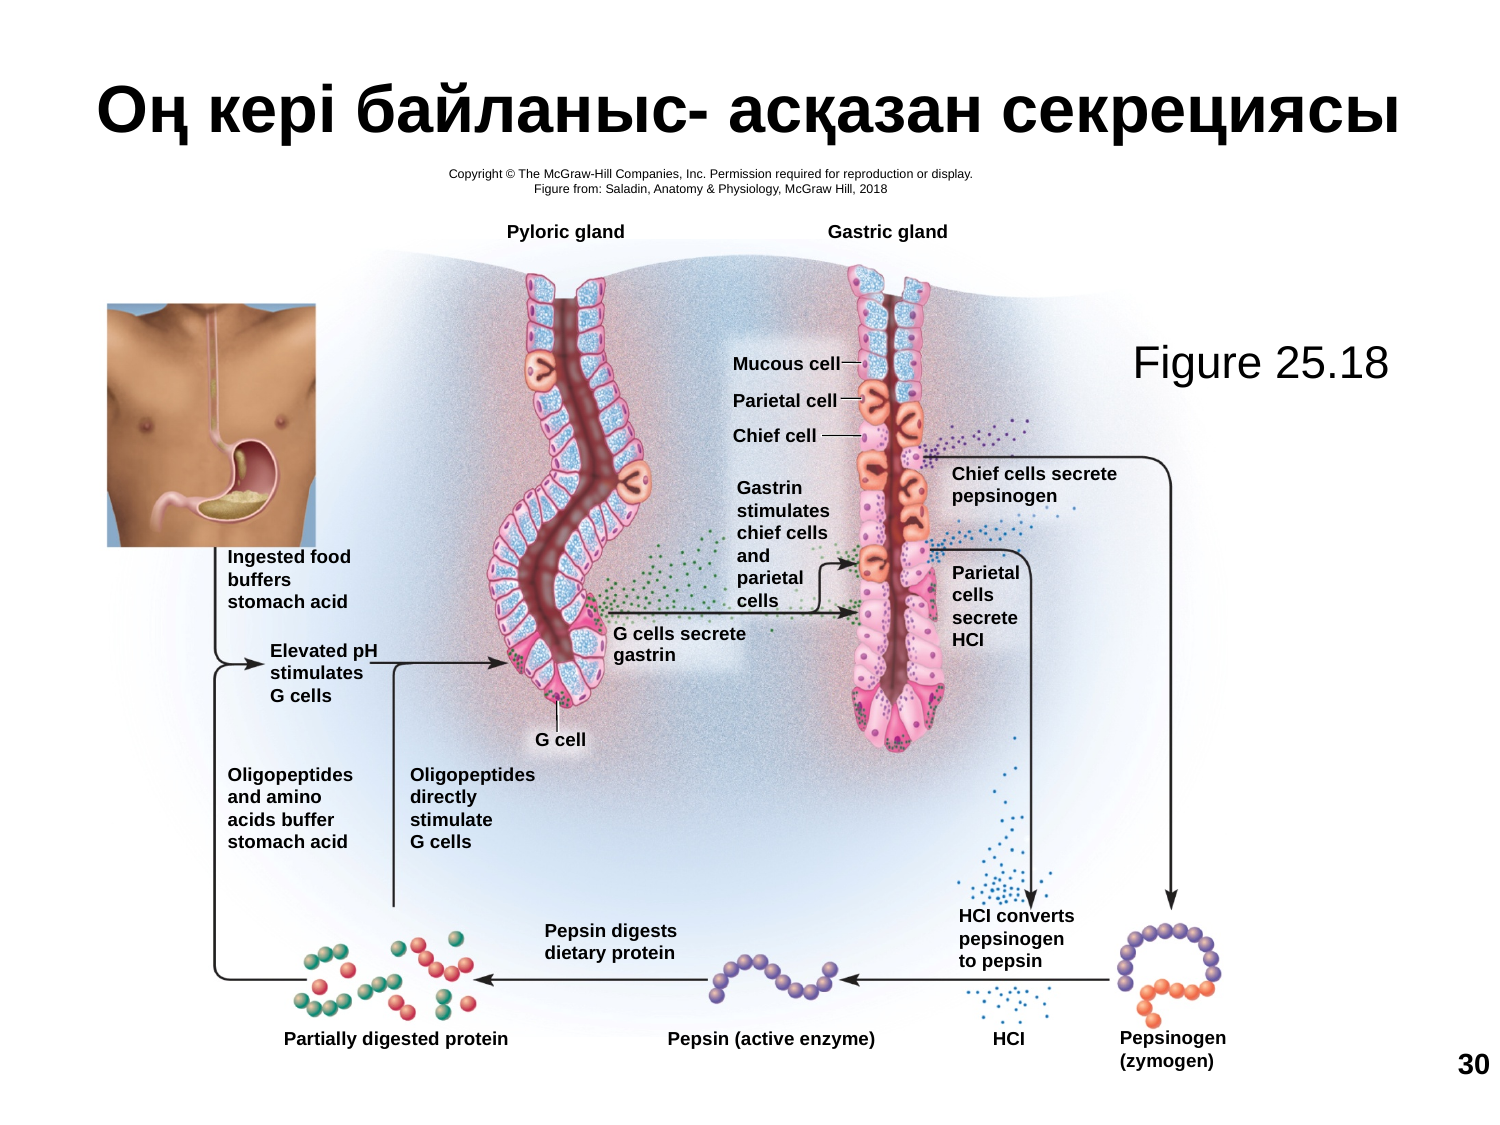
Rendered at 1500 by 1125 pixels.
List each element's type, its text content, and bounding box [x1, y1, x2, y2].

text_box Gastric gland [828, 220, 949, 238]
slide_number 30 [1449, 1036, 1500, 1086]
title Оң кері байланыс- асқазан секрециясы [0, 11, 1500, 201]
text_box Pepsin (active enzyme) [667, 1037, 876, 1049]
picture [92, 238, 1228, 1037]
text_box HCI [992, 1037, 1026, 1049]
text_box Pepsinogen (zymogen) [1120, 1037, 1228, 1072]
text_box Copyright © The McGraw-Hill Companies, Inc. Permission required for reproduction or display. Figure from: Saladin, Anatomy & Physiology, McGraw Hill, 2018 [433, 158, 989, 204]
text_box Partially digested protein [283, 1037, 509, 1049]
text_box Figure 25.18 [1228, 324, 1462, 395]
text_box Pyloric gland [506, 220, 626, 238]
